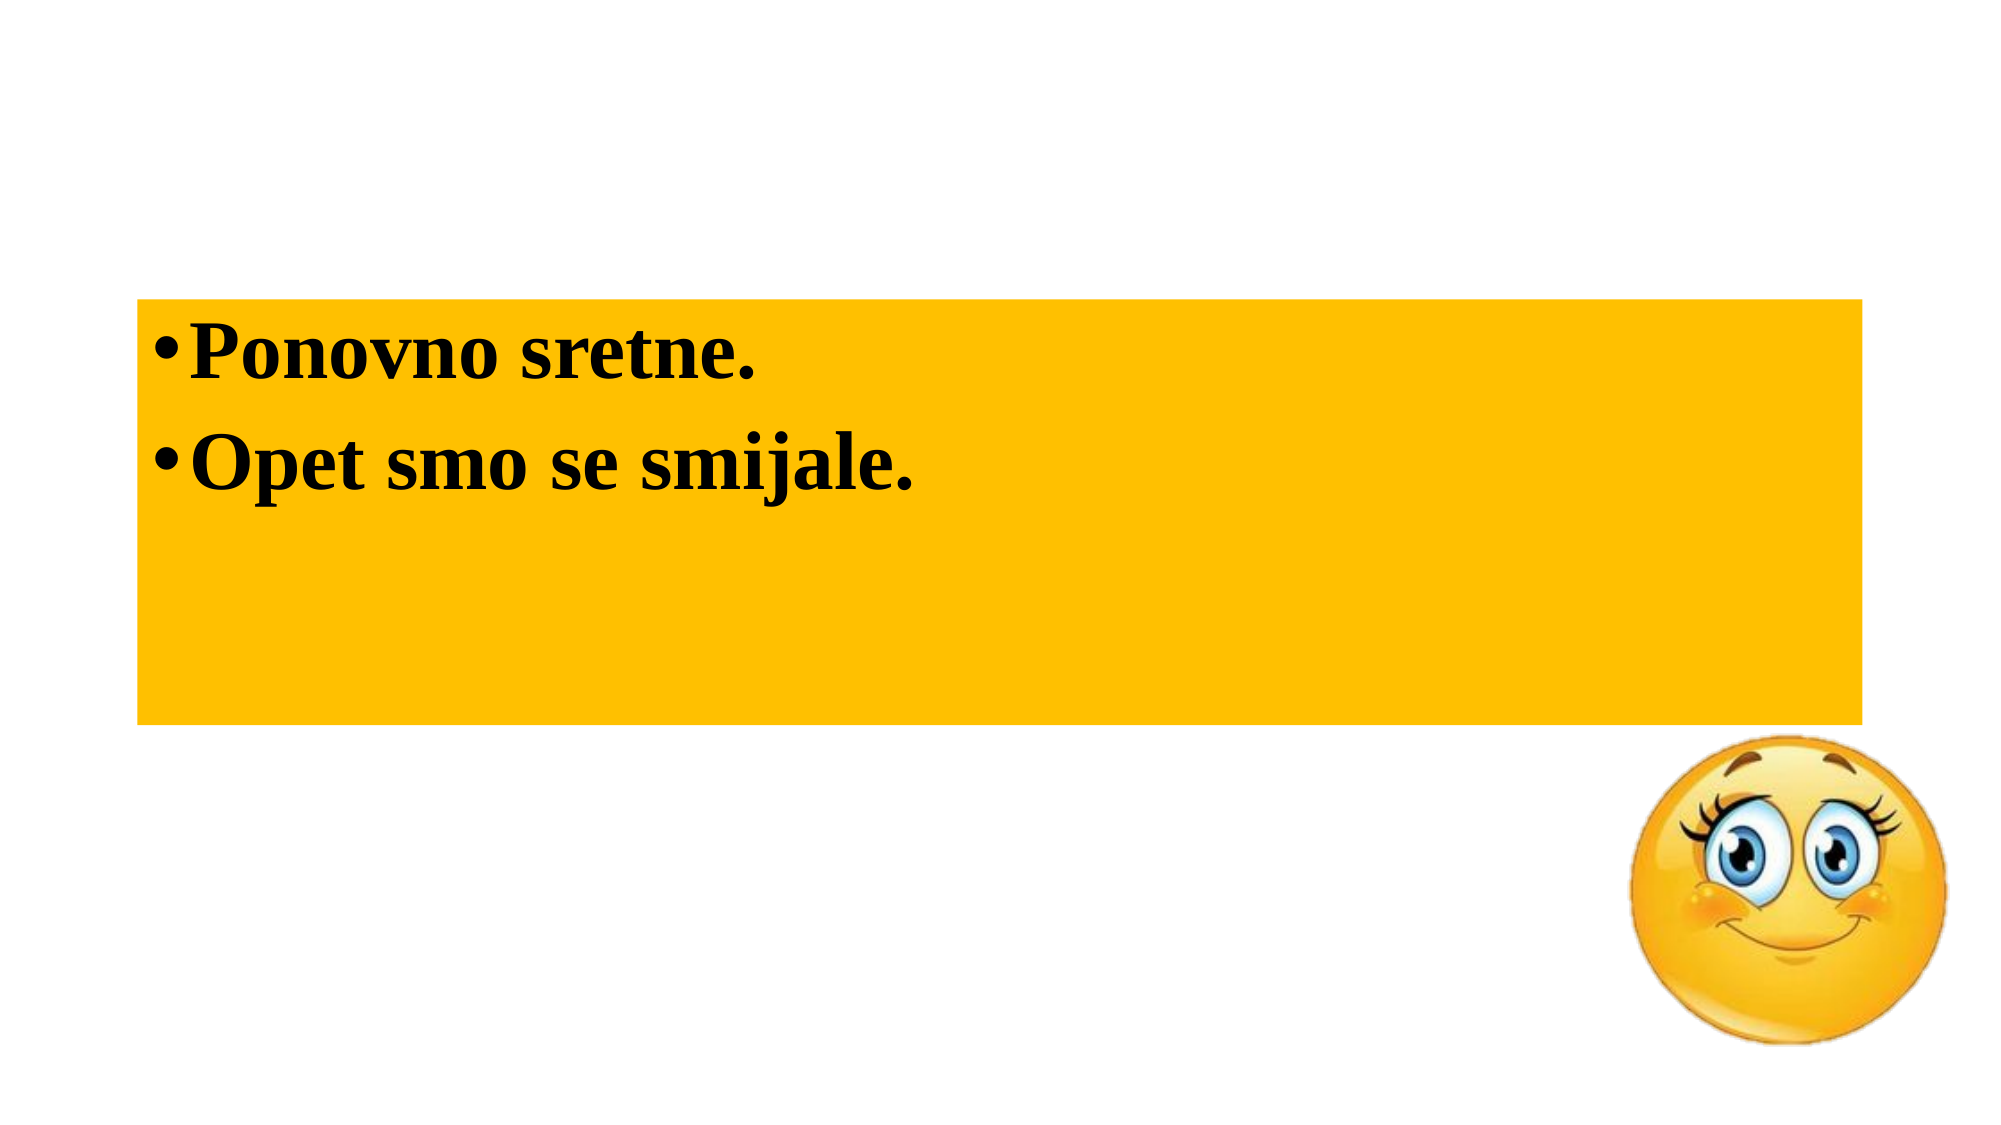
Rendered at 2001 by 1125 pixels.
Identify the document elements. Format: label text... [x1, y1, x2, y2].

list Ponovno sretne. Opet smo se smijale. [137, 299, 1863, 726]
picture [1578, 724, 2000, 1075]
